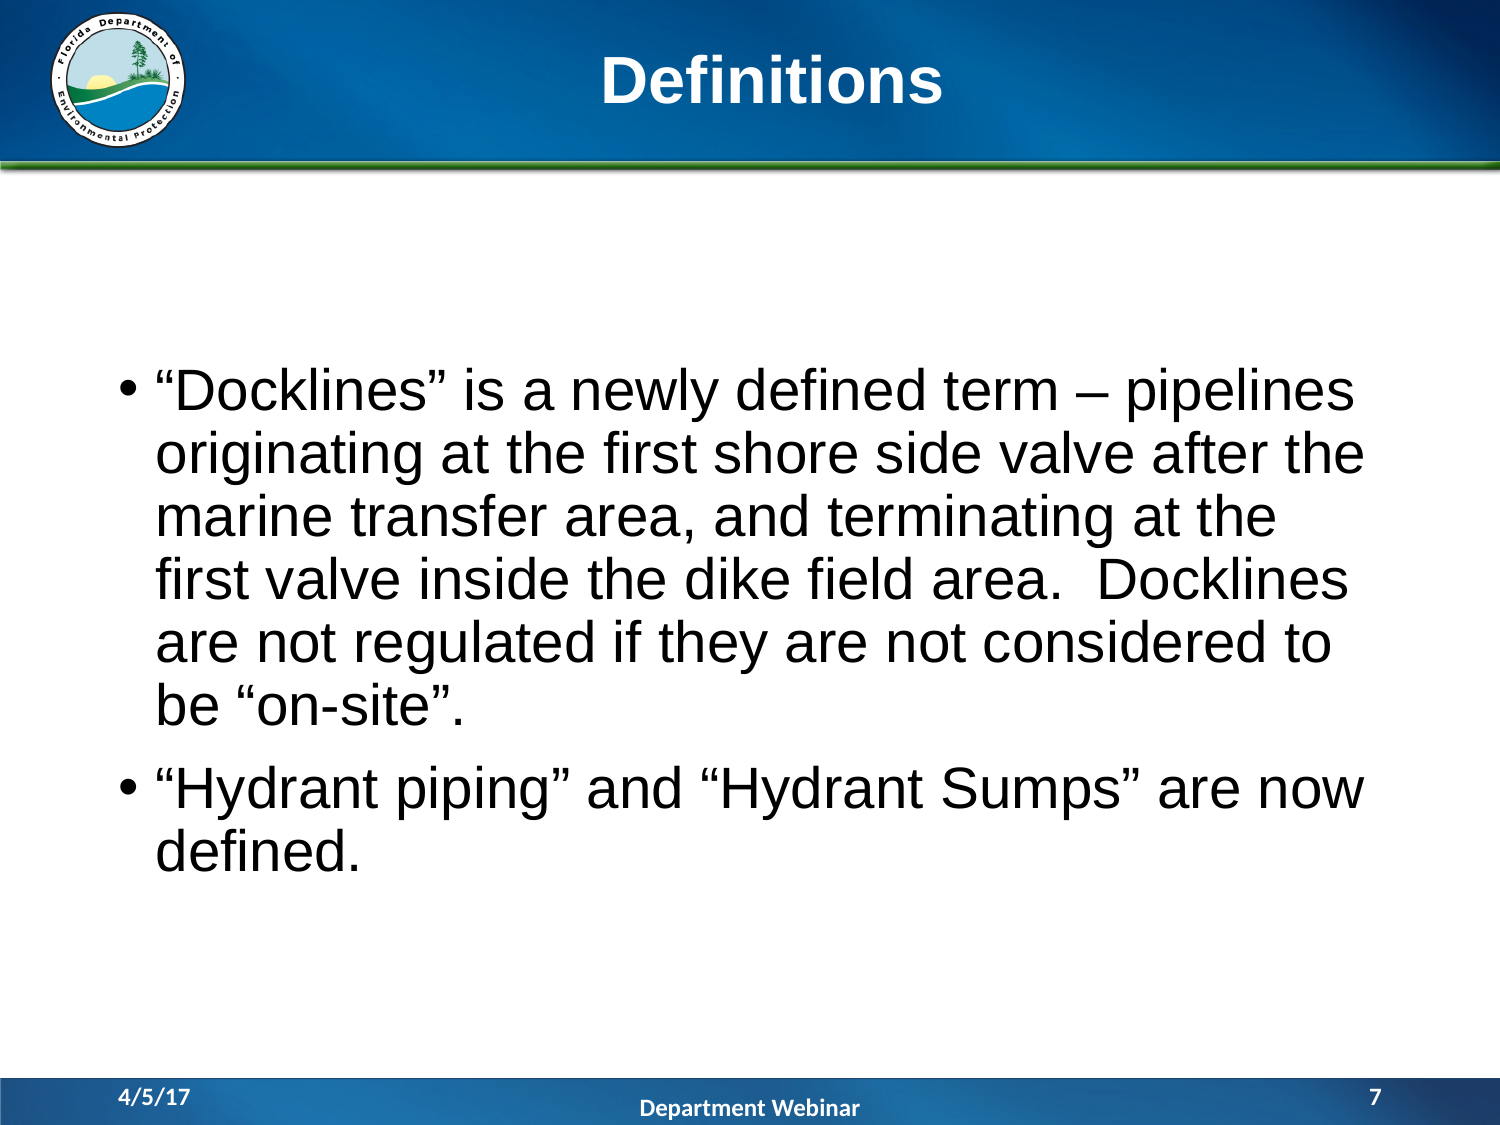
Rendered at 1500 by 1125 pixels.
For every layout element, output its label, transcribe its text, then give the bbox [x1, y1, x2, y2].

title Definitions [158, 0, 1407, 191]
picture [0, 0, 1500, 1125]
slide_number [103, 1065, 441, 1125]
footer Department Webinar [485, 1076, 1015, 1125]
slide_number 7 [1059, 1065, 1397, 1125]
list “Docklines” is a newly defined term – pipelines originating at the first shore side valve after the marine transfer area, and terminating at the first valve inside the dike field area. Docklines are not regulated if they are not considered to be “on-site”. “Hydrant piping” and “Hydrant Sumps” are now defined. [103, 261, 1397, 976]
